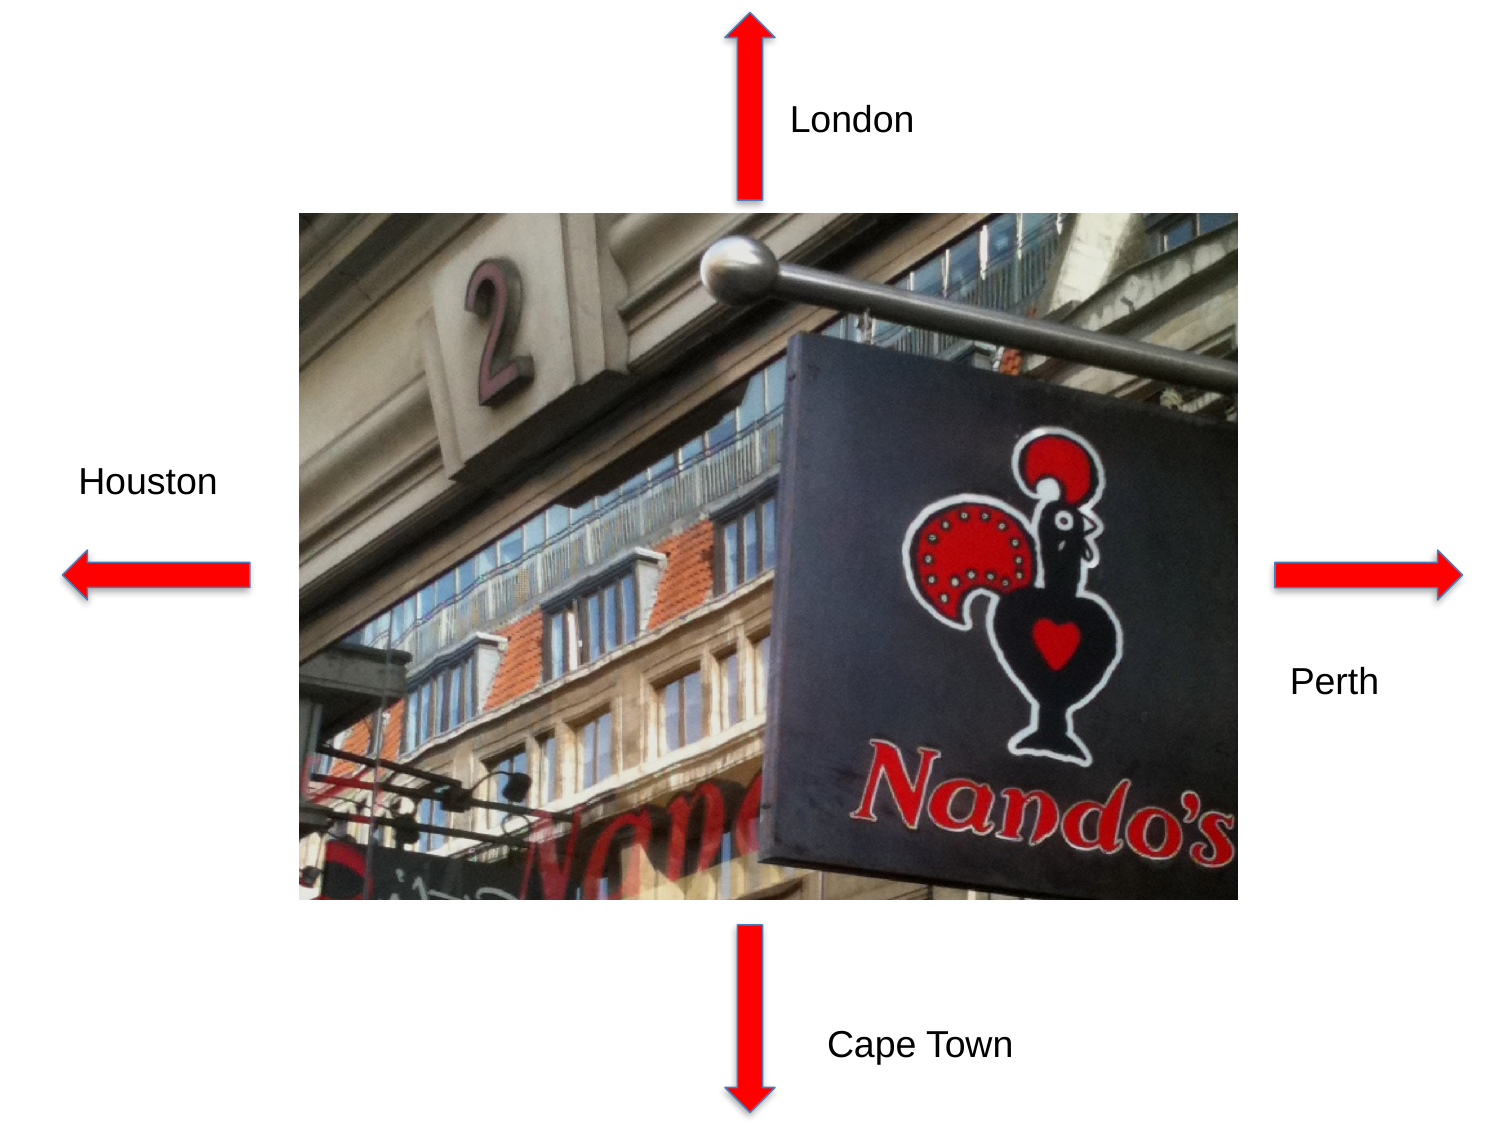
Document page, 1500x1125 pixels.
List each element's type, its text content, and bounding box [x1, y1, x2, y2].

text_box Cape Town [812, 1012, 1100, 1073]
text_box Perth [1275, 649, 1463, 710]
text_box [61, 549, 251, 601]
text_box [724, 11, 776, 201]
picture [299, 213, 1238, 901]
text_box [724, 924, 776, 1114]
text_box [1274, 549, 1464, 601]
text_box London [774, 87, 975, 148]
text_box Houston [63, 449, 233, 510]
